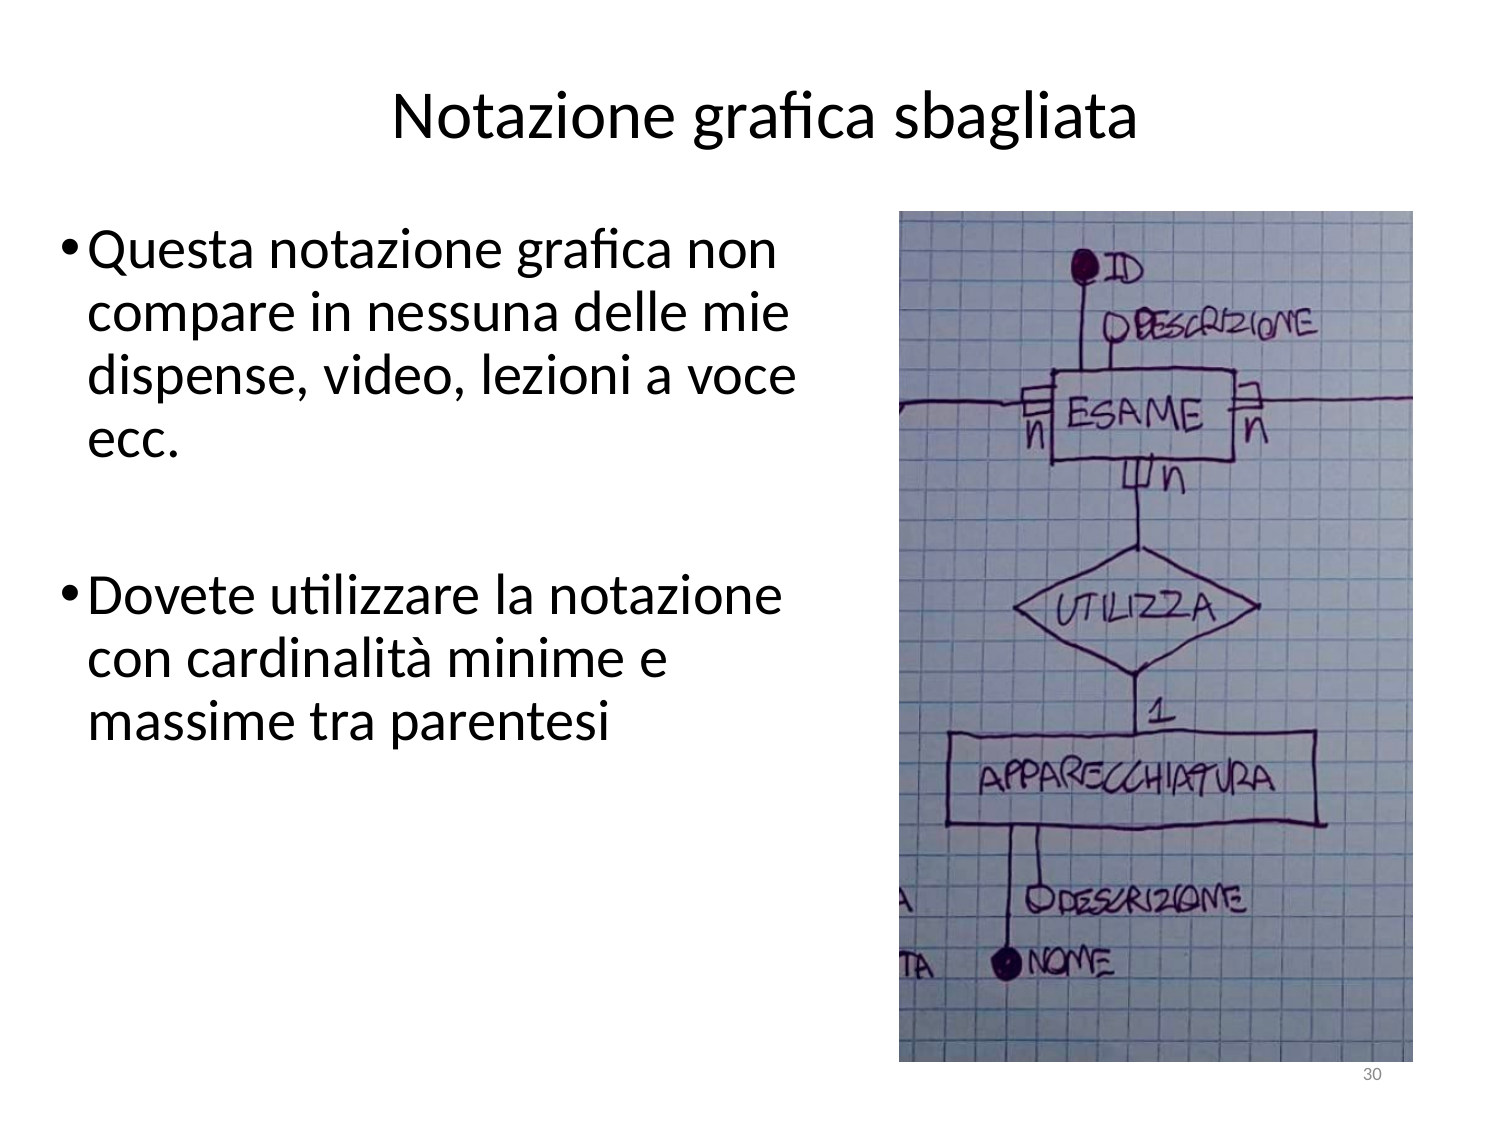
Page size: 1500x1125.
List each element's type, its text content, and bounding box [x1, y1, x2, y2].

list Questa notazione grafica non compare in nessuna delle mie dispense, video, lezioni a voce ecc. Dovete utilizzare la notazione con cardinalità minime e massime tra parentesi [44, 211, 849, 937]
picture [899, 211, 1413, 1062]
title Notazione grafica sbagliata [55, 59, 1478, 174]
slide_number 30 [1059, 1062, 1397, 1103]
